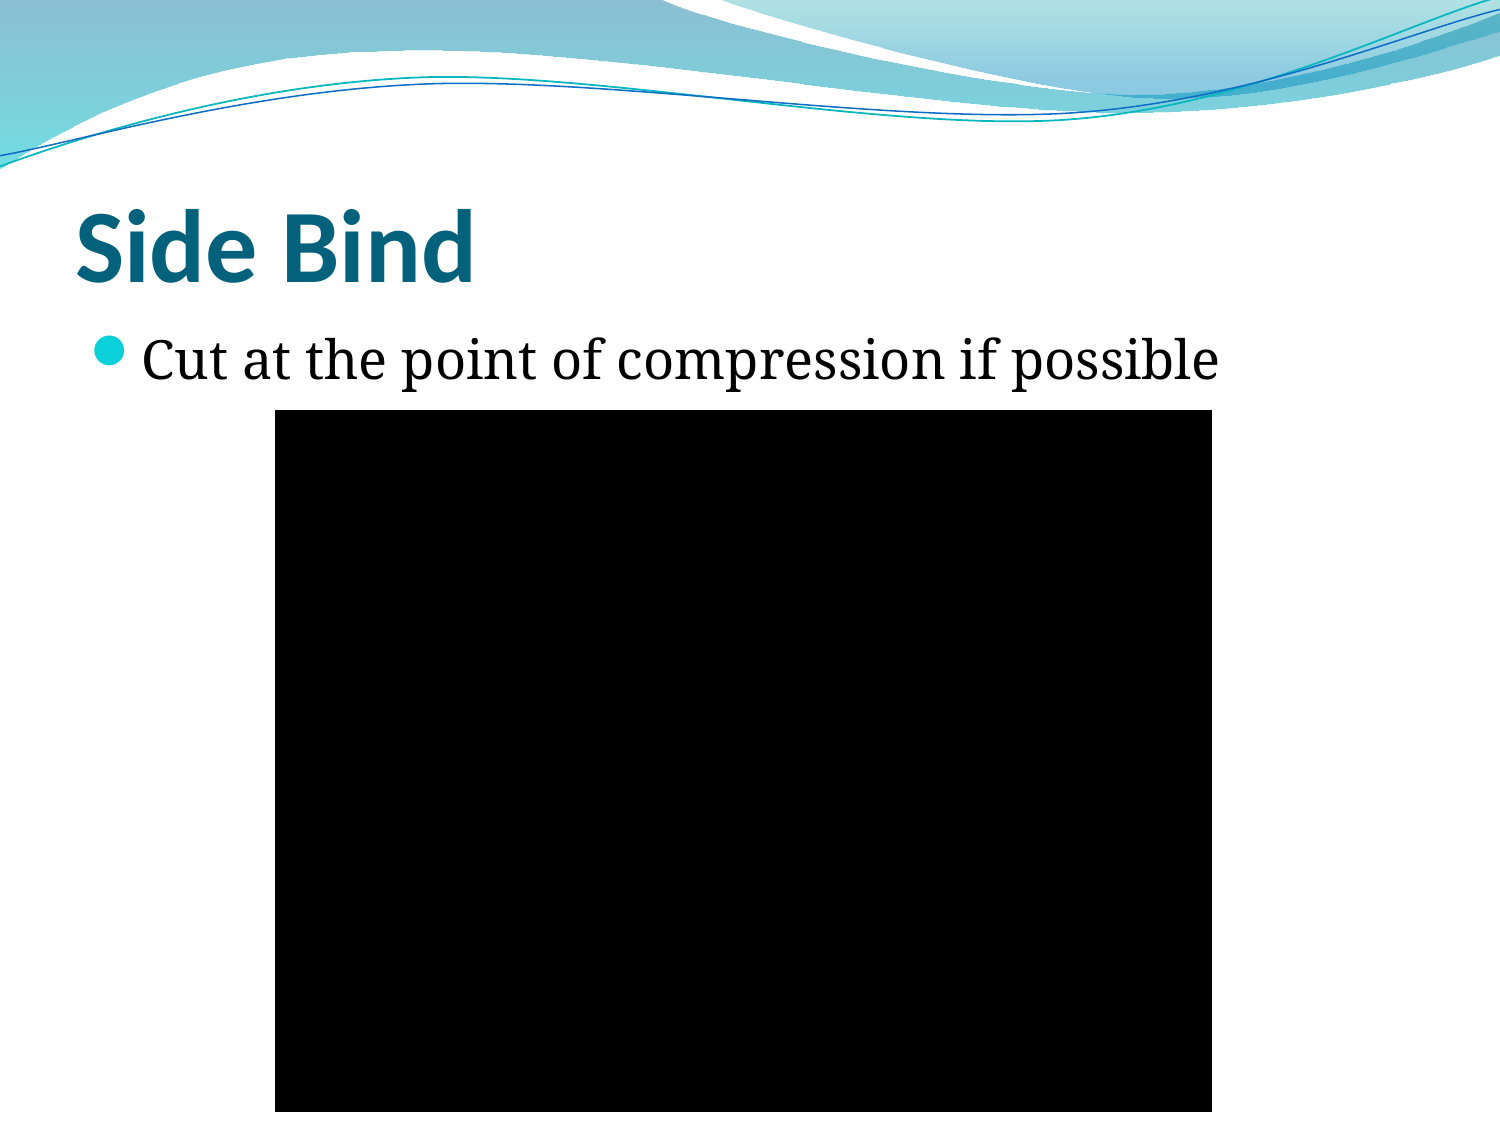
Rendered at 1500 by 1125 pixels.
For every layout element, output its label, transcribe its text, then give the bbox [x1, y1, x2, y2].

title Side Bind [74, 115, 1426, 304]
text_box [274, 409, 1213, 1113]
title Underbucking [268, 411, 274, 1038]
title Underbucking [1213, 411, 1220, 1038]
list Cut at the point of compression if possible [74, 317, 1426, 1038]
